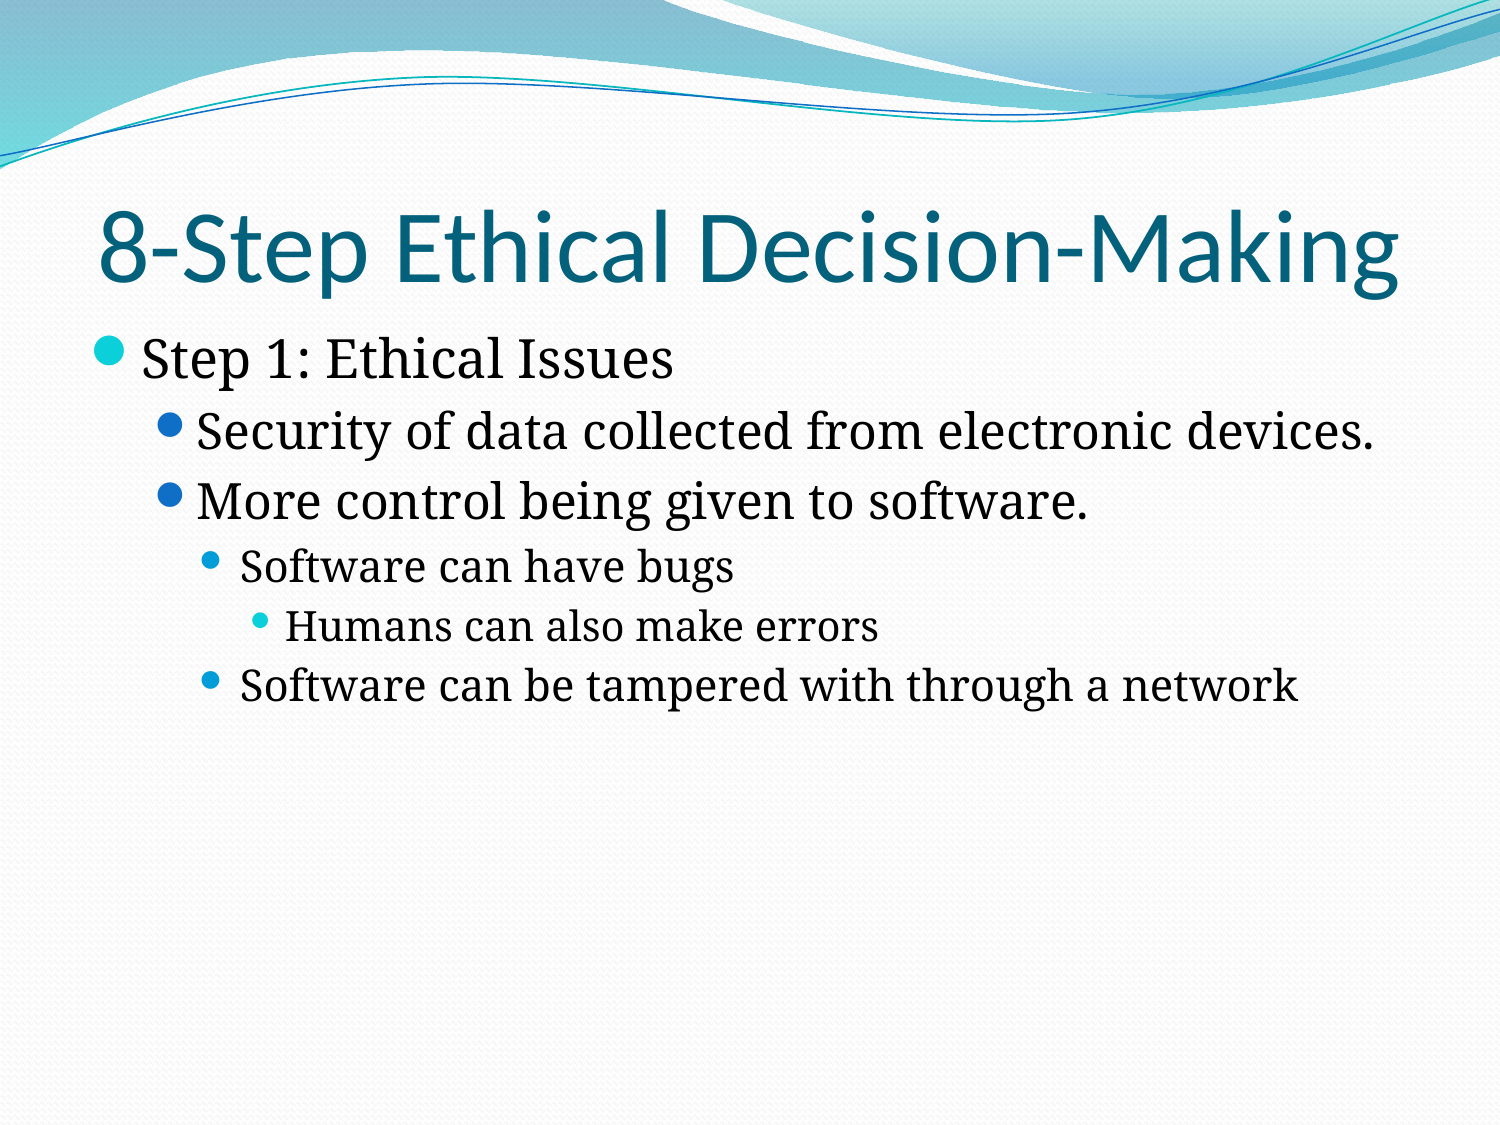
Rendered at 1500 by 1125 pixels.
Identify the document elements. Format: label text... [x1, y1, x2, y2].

title 8-Step Ethical Decision-Making [75, 115, 1425, 303]
list Step 1: Ethical Issues Security of data collected from electronic devices. More control being given to software. Software can have bugs Humans can also make errors Software can be tampered with through a network [75, 317, 1425, 1038]
